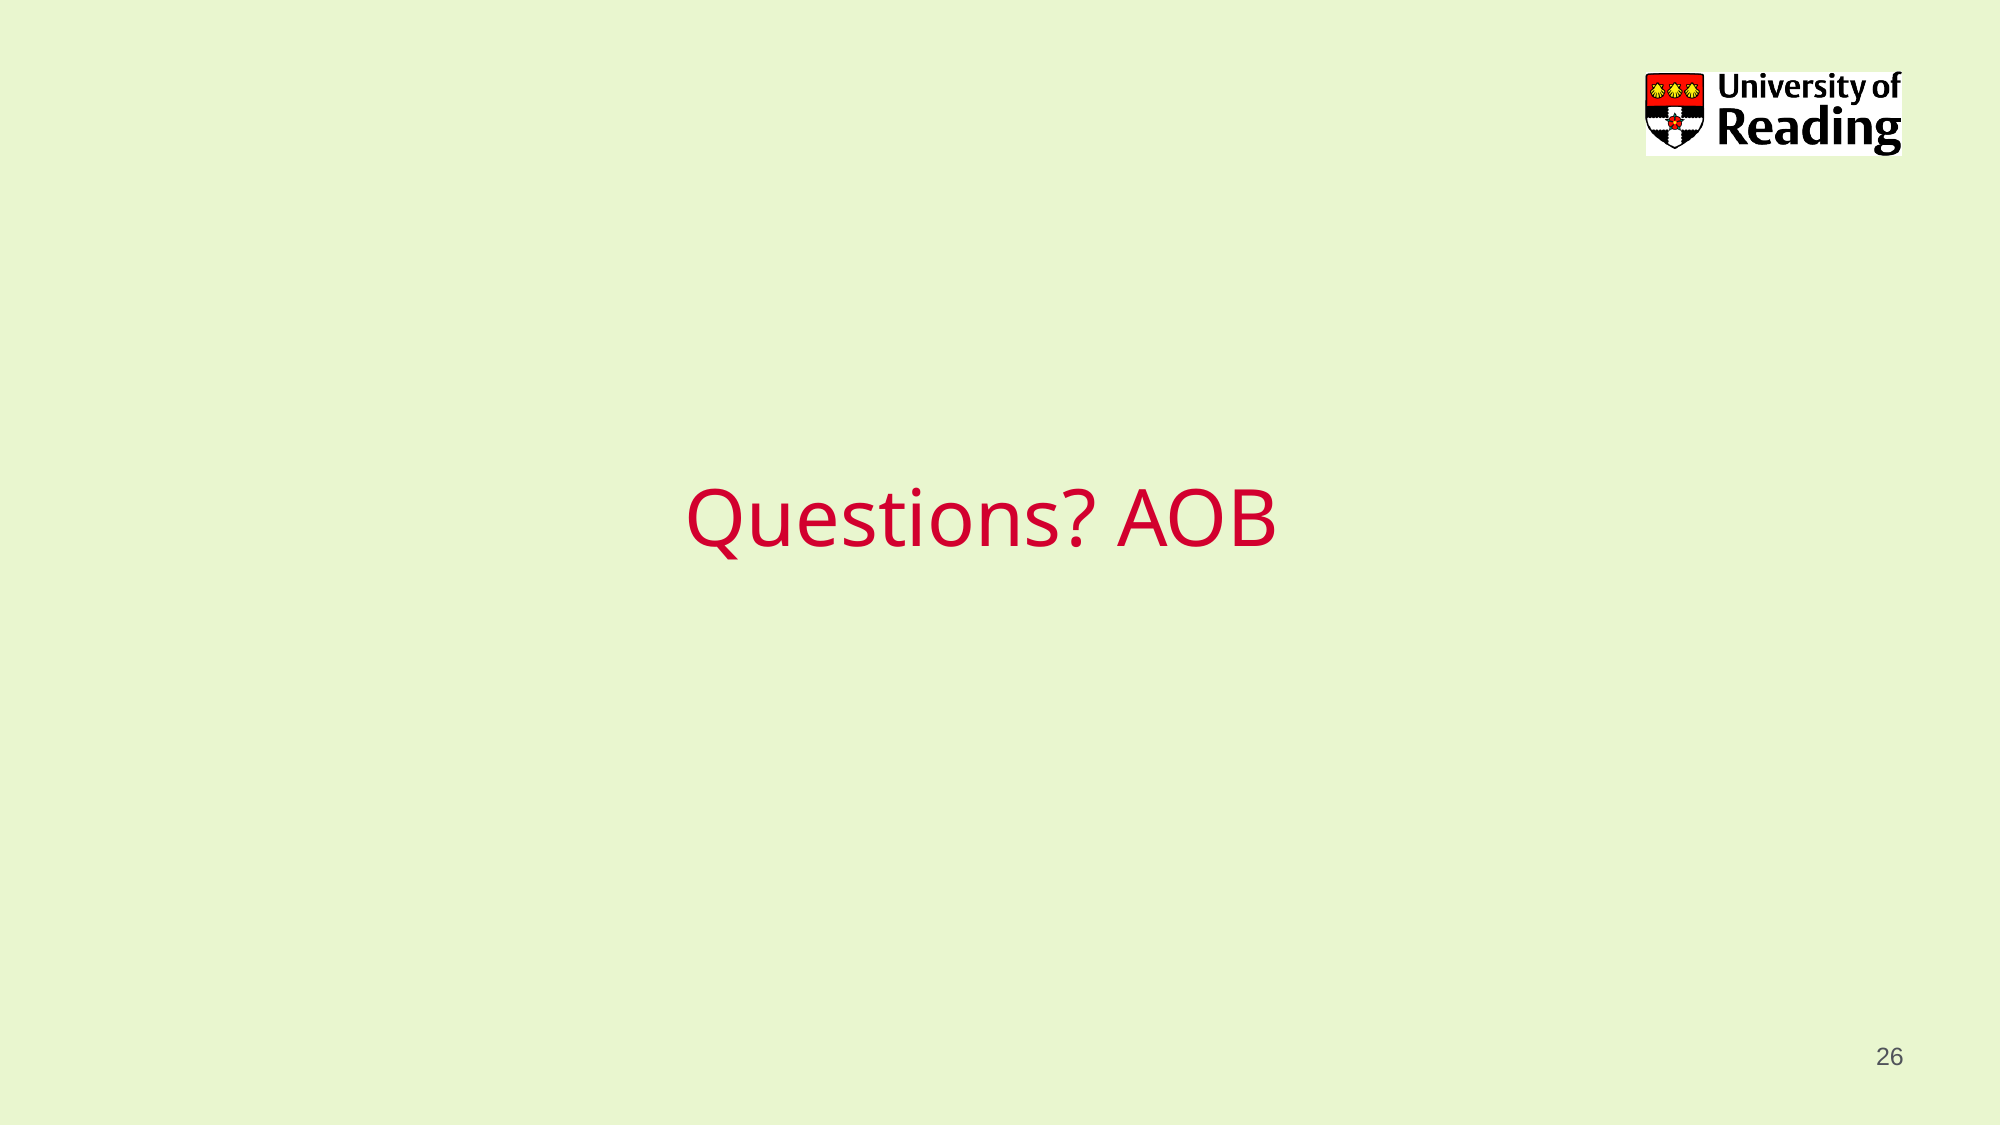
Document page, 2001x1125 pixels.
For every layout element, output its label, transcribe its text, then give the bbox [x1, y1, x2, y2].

title Questions? AOB [684, 426, 1315, 563]
picture [1645, 71, 1902, 156]
slide_number 26 [1756, 1040, 1904, 1083]
